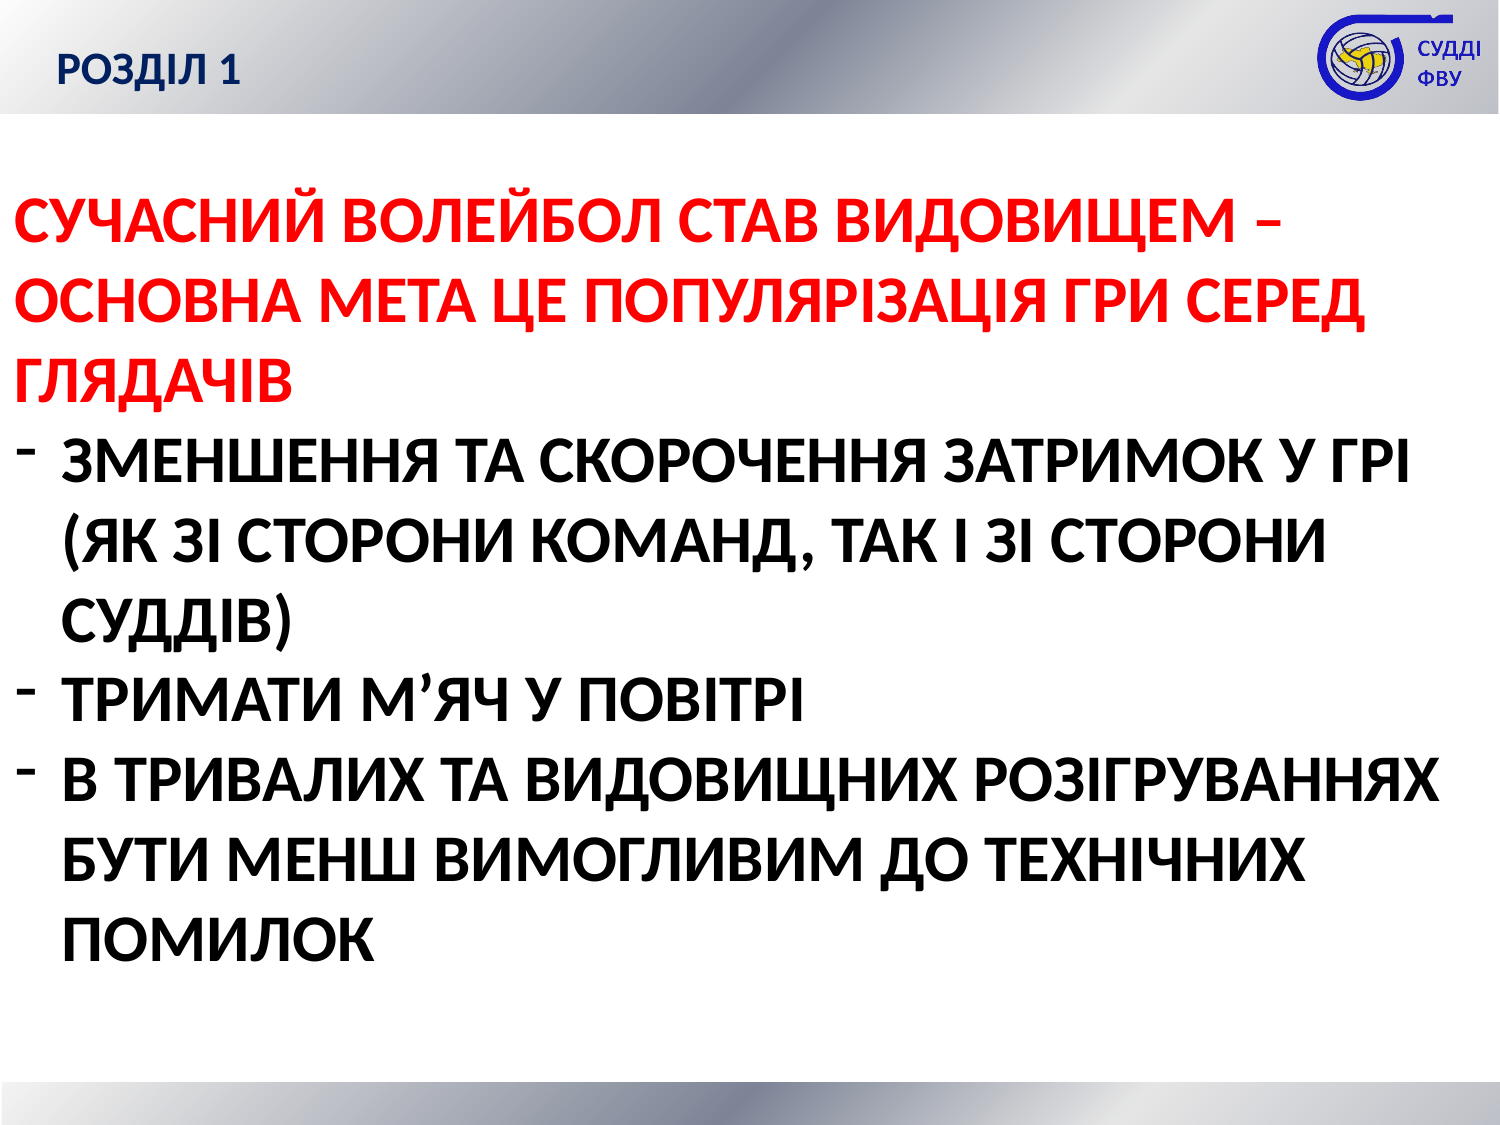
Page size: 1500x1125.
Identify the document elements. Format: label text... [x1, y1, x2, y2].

text_box СУЧАСНИЙ ВОЛЕЙБОЛ СТАВ ВИДОВИЩЕМ – ОСНОВНА МЕТА ЦЕ ПОПУЛЯРІЗАЦІЯ ГРИ СЕРЕД ГЛЯДАЧІВ ЗМЕНШЕННЯ ТА СКОРОЧЕННЯ ЗАТРИМОК У ГРІ (ЯК ЗІ СТОРОНИ КОМАНД, ТАК І ЗІ СТОРОНИ СУДДІВ) ТРИМАТИ М’ЯЧ У ПОВІТРІ В ТРИВАЛИХ ТА ВИДОВИЩНИХ РОЗІГРУВАННЯХ БУТИ МЕНШ ВИМОГЛИВИМ ДО ТЕХНІЧНИХ ПОМИЛОК [0, 121, 1459, 983]
picture [0, 0, 1499, 138]
picture [1, 1081, 1500, 1125]
